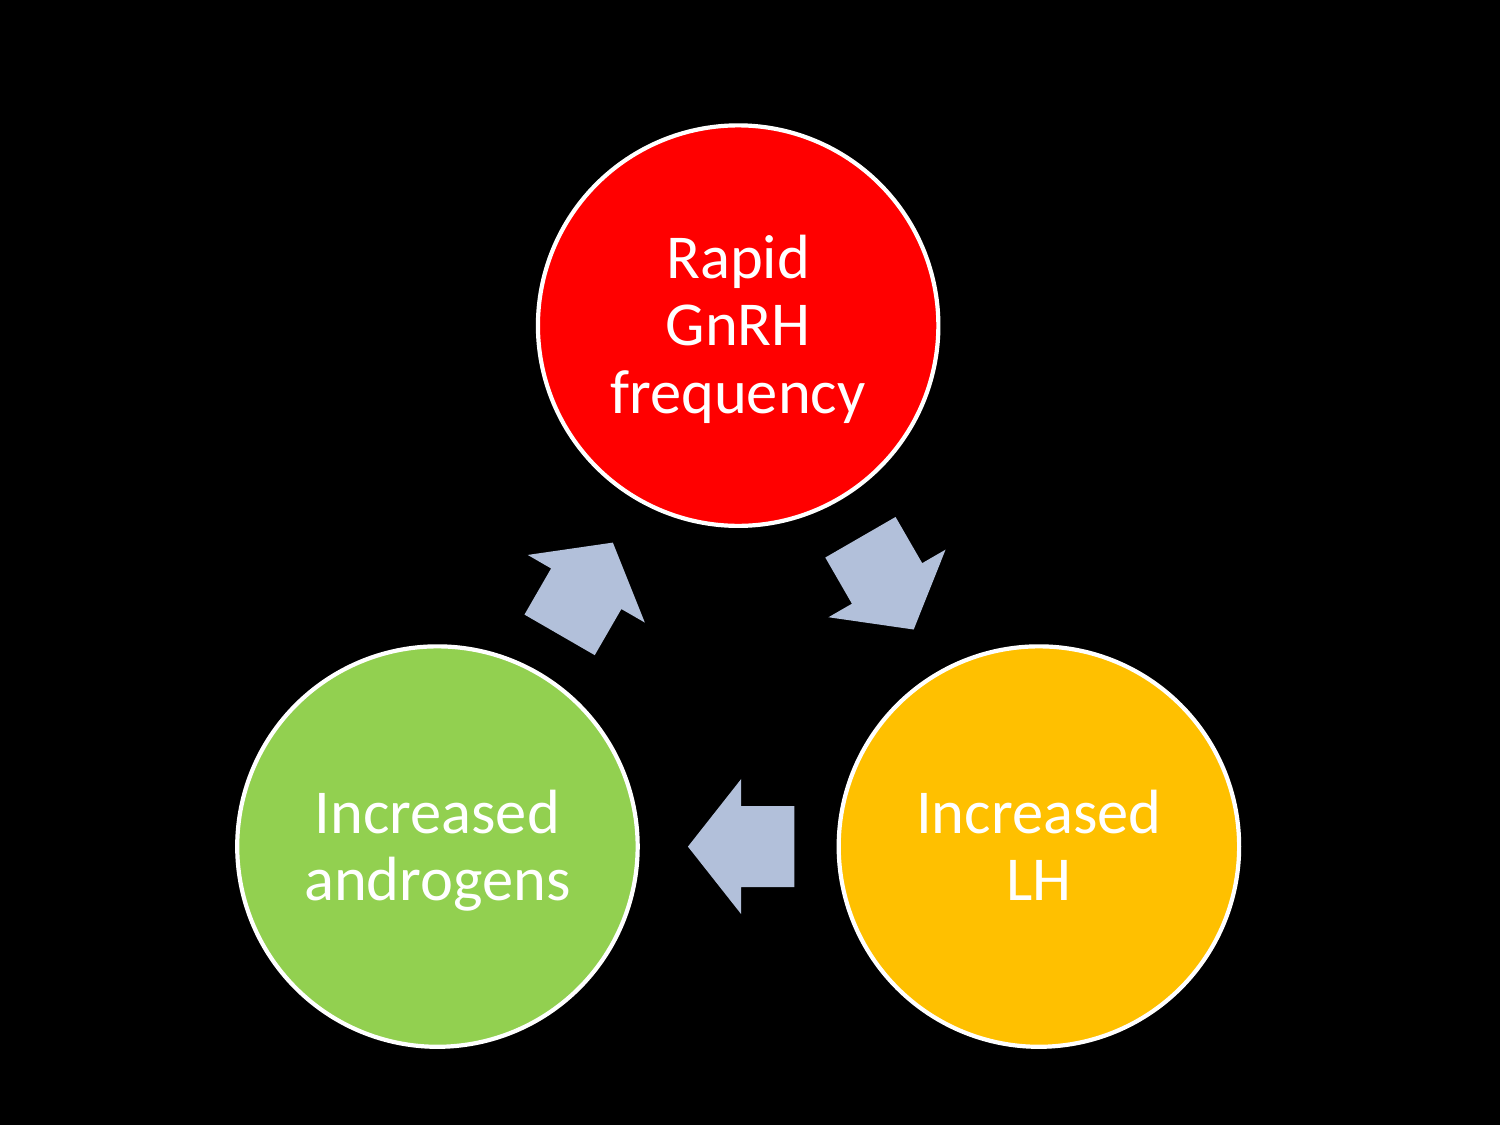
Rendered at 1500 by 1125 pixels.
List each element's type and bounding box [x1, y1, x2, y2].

text_box [111, 125, 1365, 1047]
